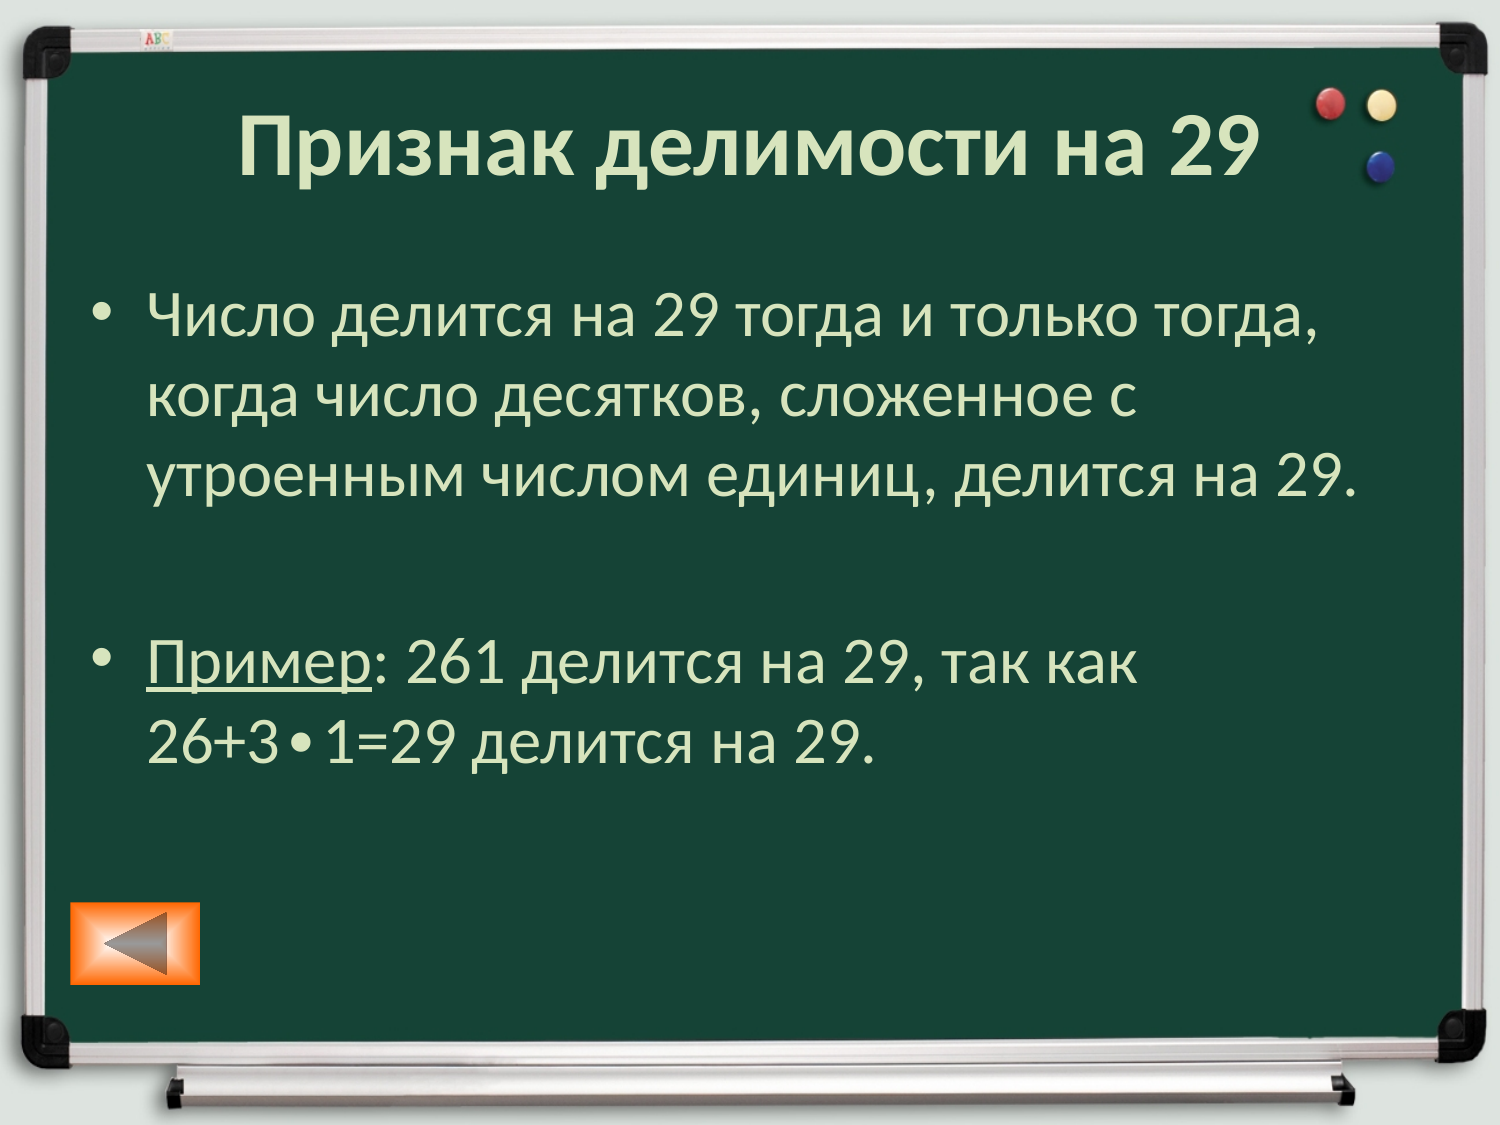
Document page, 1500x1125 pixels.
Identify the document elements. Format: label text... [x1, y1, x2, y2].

picture [0, 0, 1500, 1125]
text_box [70, 902, 201, 985]
title Признак делимости на 29 [74, 44, 1426, 233]
list Число делится на 29 тогда и только тогда, когда число десятков, сложенное с утроенным числом единиц, делится на 29. Пример: 261 делится на 29, так как 26+3∙1=29 делится на 29. [74, 262, 1426, 1006]
